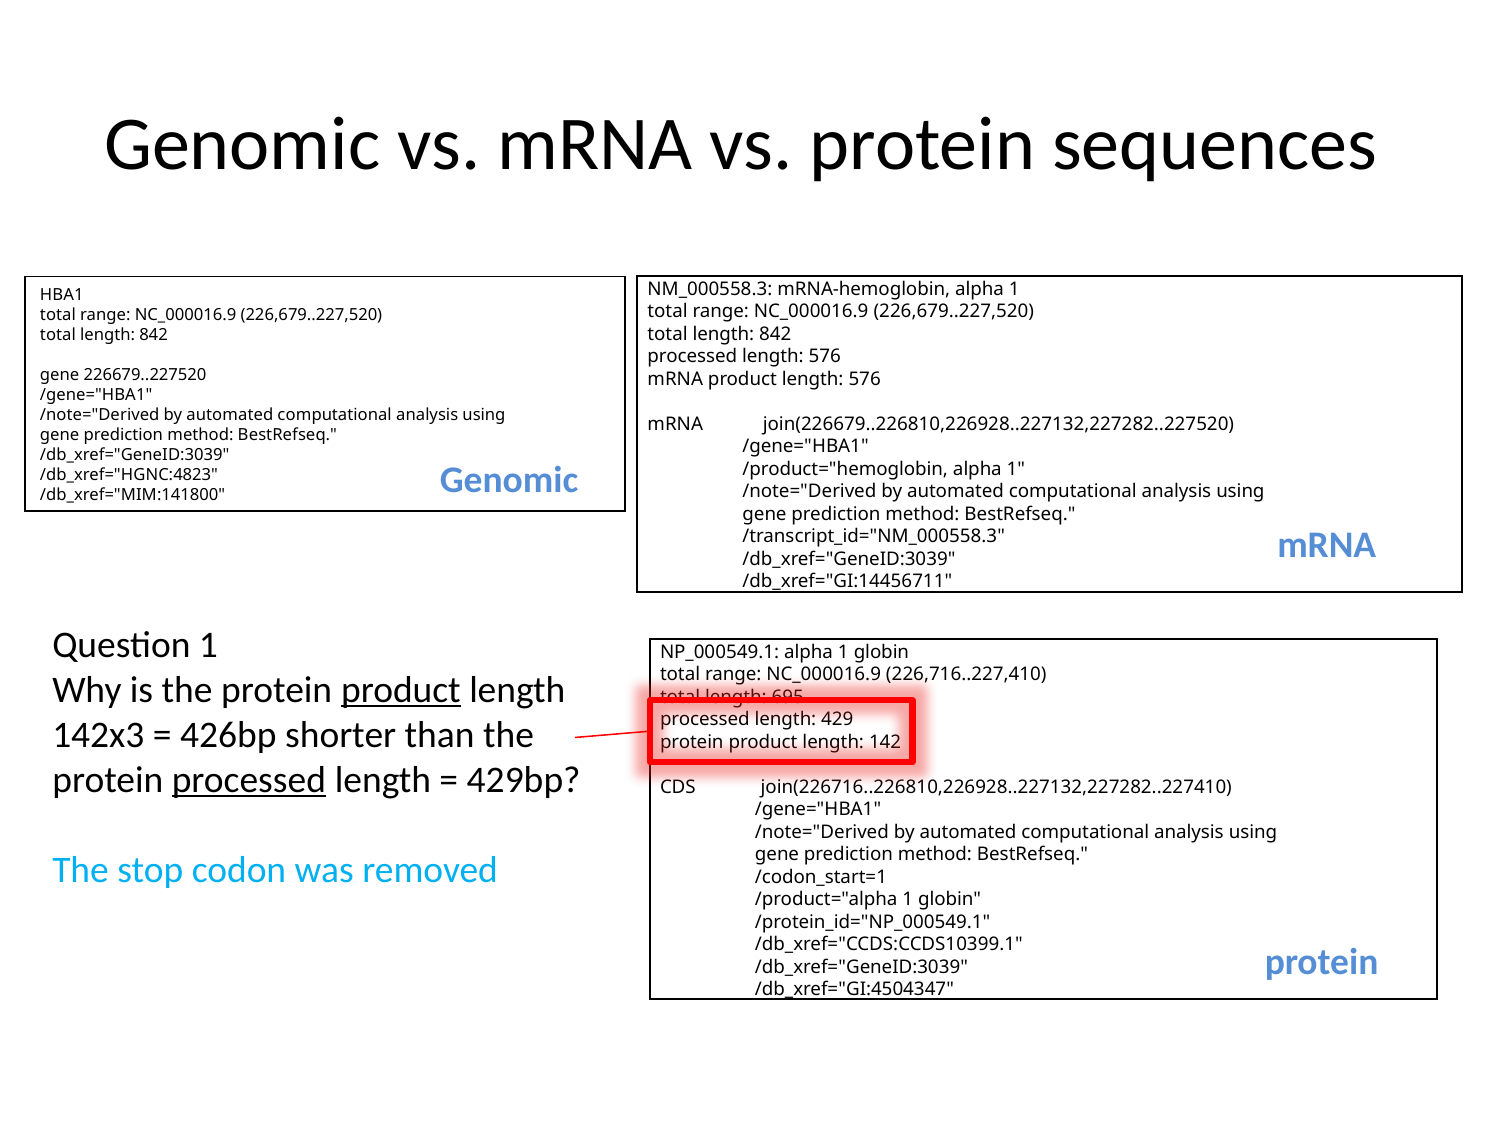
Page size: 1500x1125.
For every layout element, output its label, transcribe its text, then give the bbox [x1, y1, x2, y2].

text_box Question 1 Why is the protein product length 142x3 = 426bp shorter than the protein processed length = 429bp? The stop codon was removed [37, 612, 625, 898]
text_box NP_000549.1: alpha 1 globin total range: NC_000016.9 (226,716..227,410) total length: 695 processed length: 429 protein product length: 142 CDS join(226716..226810,226928..227132,227282..227410) /gene="HBA1" /note="Derived by automated computational analysis using gene prediction method: BestRefseq." /codon_start=1 /product="alpha 1 globin" /protein_id="NP_000549.1" /db_xref="CCDS:CCDS10399.1" /db_xref="GeneID:3039" /db_xref="GI:4504347" [650, 639, 1438, 1000]
text_box HBA1 total range: NC_000016.9 (226,679..227,520) total length: 842 gene 226679..227520 /gene="HBA1" /note="Derived by automated computational analysis using gene prediction method: BestRefseq." /db_xref="GeneID:3039" /db_xref="HGNC:4823" /db_xref="MIM:141800" [24, 276, 625, 511]
title Genomic vs. mRNA vs. protein sequences [75, 45, 1425, 233]
text_box [648, 698, 915, 764]
text_box NM_000558.3: mRNA-hemoglobin, alpha 1 total range: NC_000016.9 (226,679..227,520) total length: 842 processed length: 576 mRNA product length: 576 mRNA join(226679..226810,226928..227132,227282..227520) /gene="HBA1" /product="hemoglobin, alpha 1" /note="Derived by automated computational analysis using gene prediction method: BestRefseq." /transcript_id="NM_000558.3" /db_xref="GeneID:3039" /db_xref="GI:14456711" [637, 276, 1463, 592]
text_box mRNA [1262, 512, 1450, 573]
text_box Genomic [425, 447, 613, 507]
text_box protein [1250, 929, 1438, 990]
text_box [574, 730, 651, 738]
